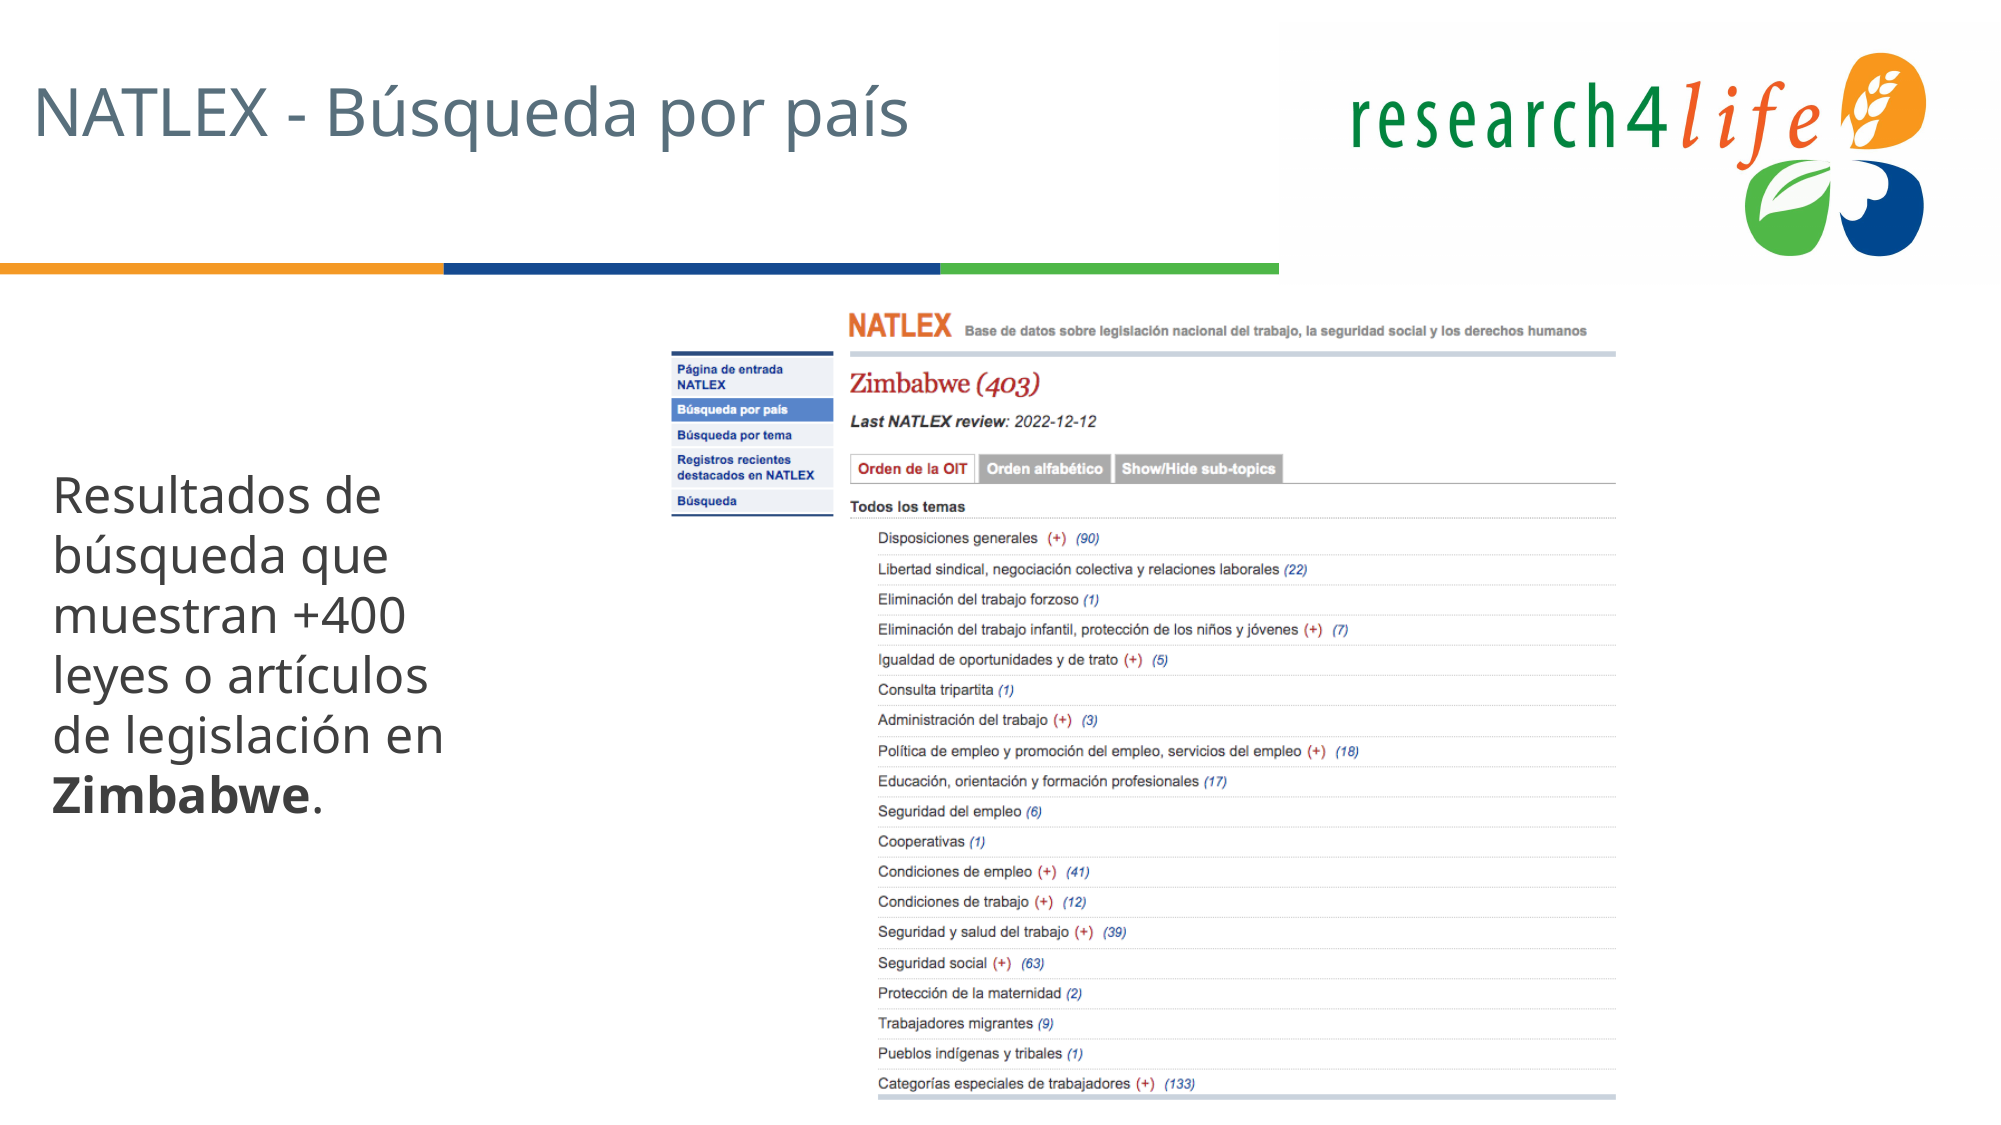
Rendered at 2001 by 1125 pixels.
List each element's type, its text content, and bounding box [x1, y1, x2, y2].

title NATLEX - Búsqueda por país [0, 71, 1200, 250]
picture [666, 299, 1626, 1112]
list Resultados de búsqueda que muestran +400 leyes o artículos de legislación en Zimbabwe. [17, 456, 512, 834]
picture [1279, 22, 2000, 285]
